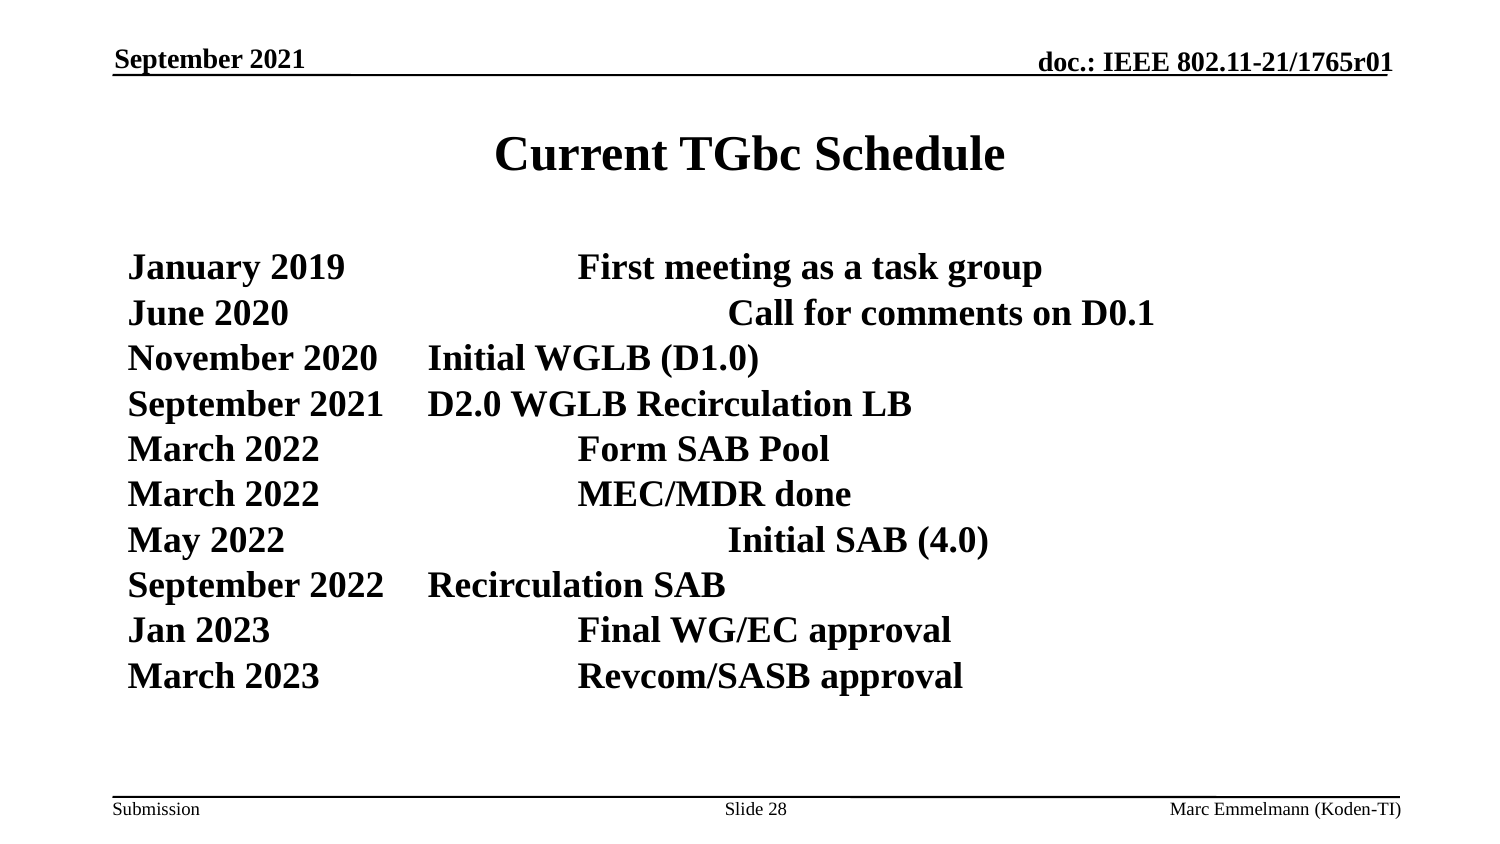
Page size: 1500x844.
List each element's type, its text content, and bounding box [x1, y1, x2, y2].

slide_number Slide 28 [712, 796, 800, 842]
footer Marc Emmelmann (Koden-TI) [878, 796, 1402, 820]
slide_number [114, 40, 423, 75]
list January 2019 First meeting as a task group June 2020 Call for comments on D0.1 November 2020 Initial WGLB (D1.0) September 2021 D2.0 WGLB Recirculation LB March 2022 Form SAB Pool March 2022 MEC/MDR done May 2022 Initial SAB (4.0) September 2022 Recirculation SAB Jan 2023 Final WG/EC approval March 2023 Revcom/SASB approval [112, 243, 1388, 751]
title Current TGbc Schedule [112, 84, 1388, 216]
